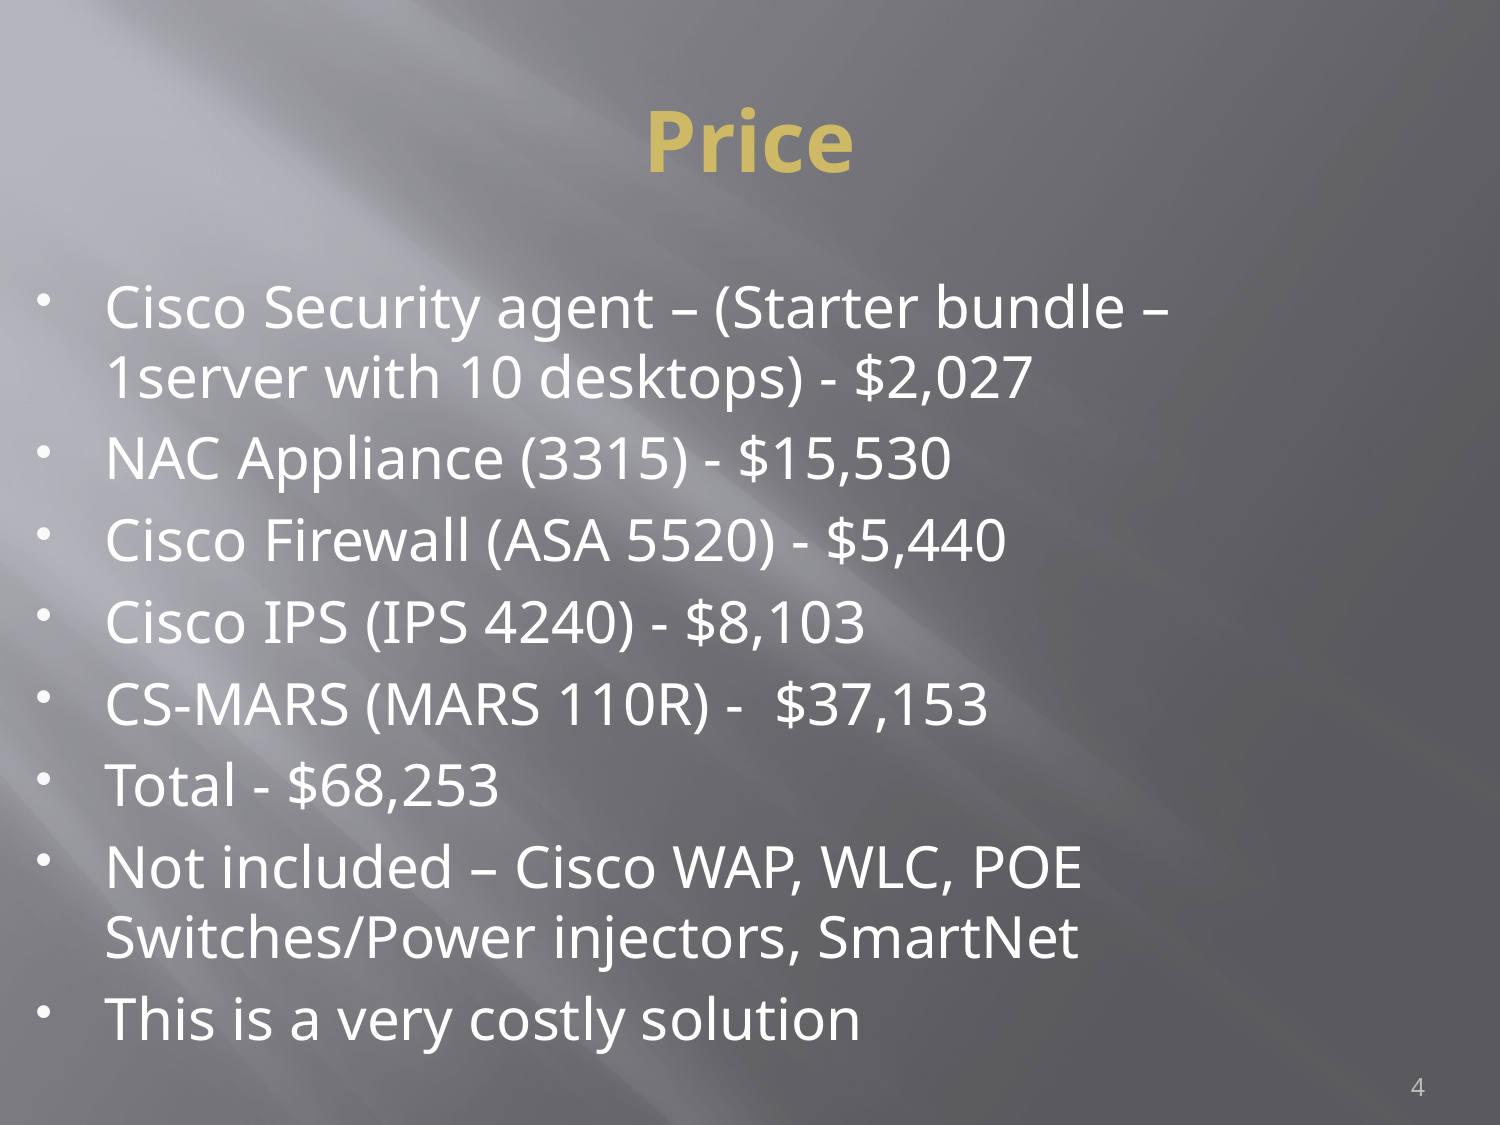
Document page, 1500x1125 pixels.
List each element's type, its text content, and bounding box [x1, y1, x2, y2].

list Cisco Security agent – (Starter bundle – 1server with 10 desktops) - $2,027 NAC Appliance (3315) - $15,530 Cisco Firewall (ASA 5520) - $5,440 Cisco IPS (IPS 4240) - $8,103 CS-MARS (MARS 110R) - $37,153 Total - $68,253 Not included – Cisco WAP, WLC, POE Switches/Power injectors, SmartNet This is a very costly solution [0, 262, 1351, 1036]
slide_number 4 [1299, 1052, 1425, 1113]
title Price [75, 45, 1425, 233]
